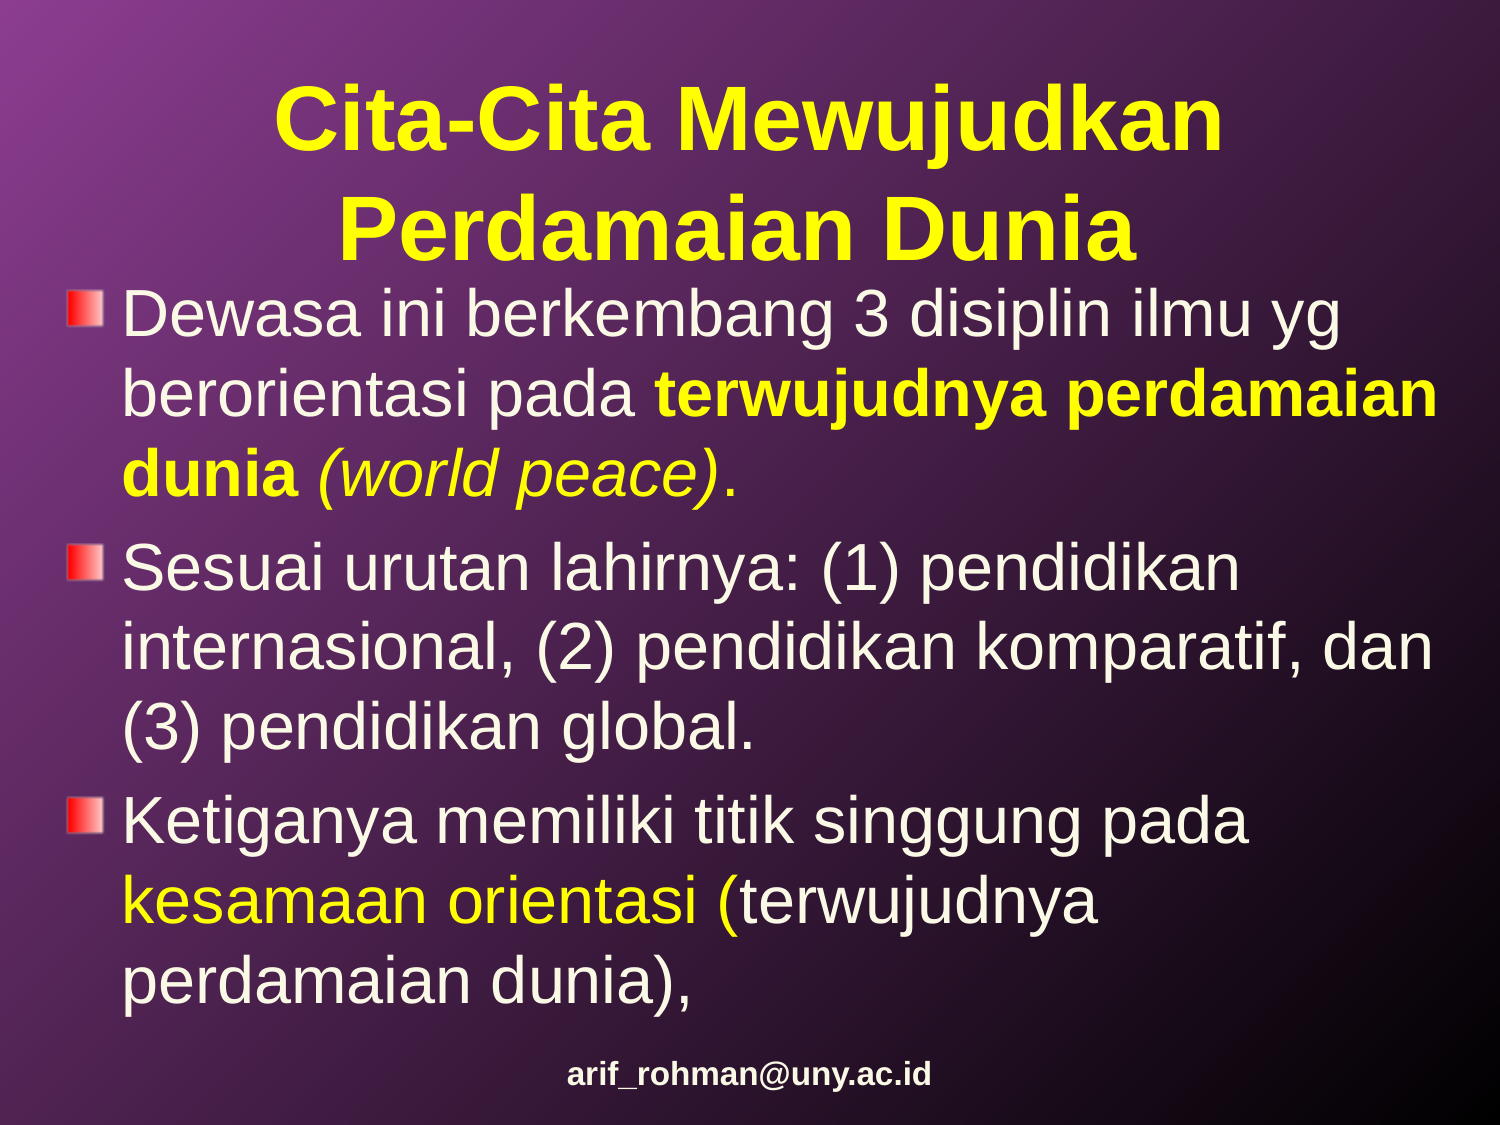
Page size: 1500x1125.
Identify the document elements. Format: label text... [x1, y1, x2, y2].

picture [65, 795, 108, 838]
picture [65, 288, 108, 331]
footer arif_rohman@uny.ac.id [512, 1024, 988, 1101]
list Dewasa ini berkembang 3 disiplin ilmu yg berorientasi pada terwujudnya perdamaian dunia (world peace). Sesuai urutan lahirnya: (1) pendidikan internasional, (2) pendidikan komparatif, dan (3) pendidikan global. Ketiganya memiliki titik singgung pada kesamaan orientasi (terwujudnya perdamaian dunia), [49, 262, 1476, 1006]
picture [65, 542, 108, 585]
title Cita-Cita Mewujudkan Perdamaian Dunia [74, 74, 1426, 262]
